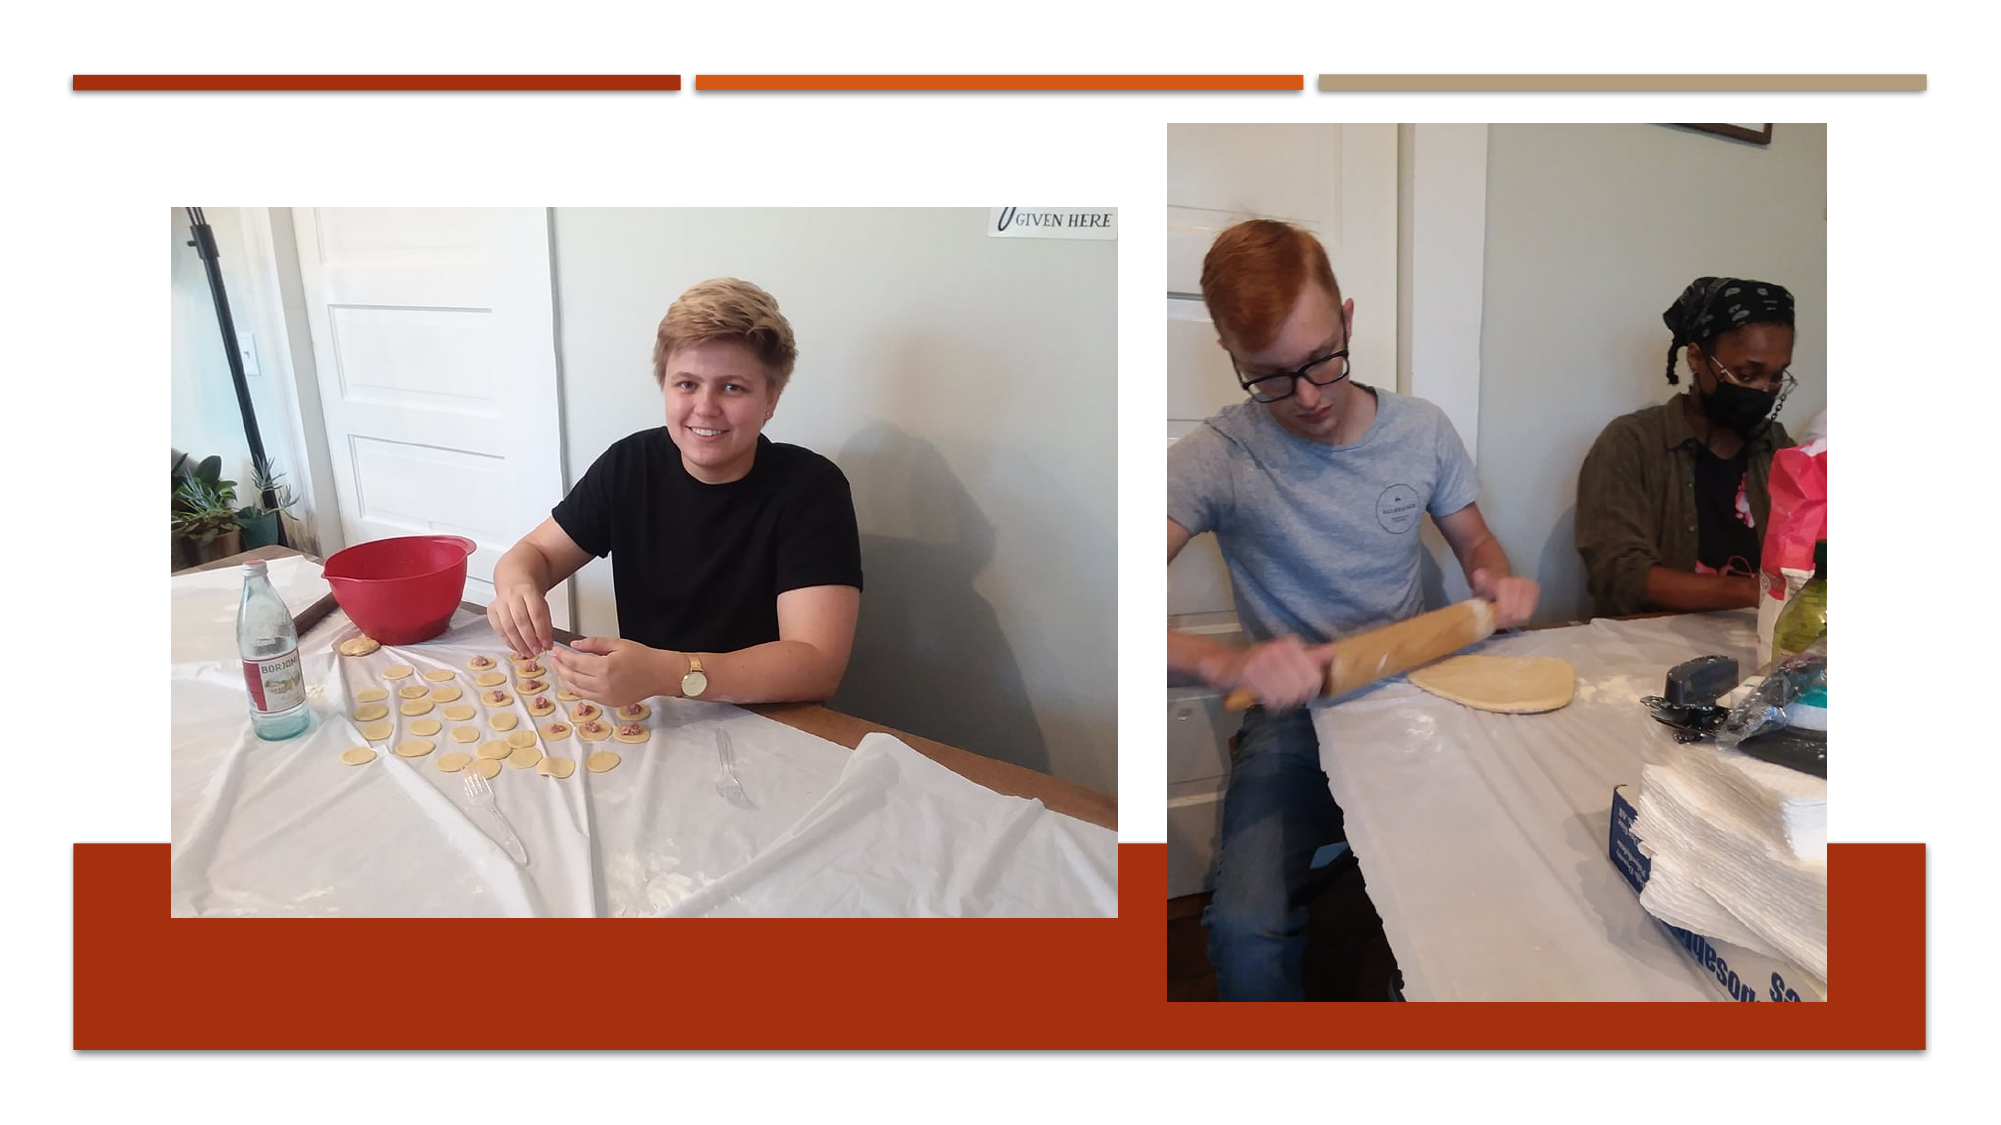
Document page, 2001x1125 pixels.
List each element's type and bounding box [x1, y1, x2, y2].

picture [1167, 123, 1827, 1002]
picture [170, 207, 1119, 918]
